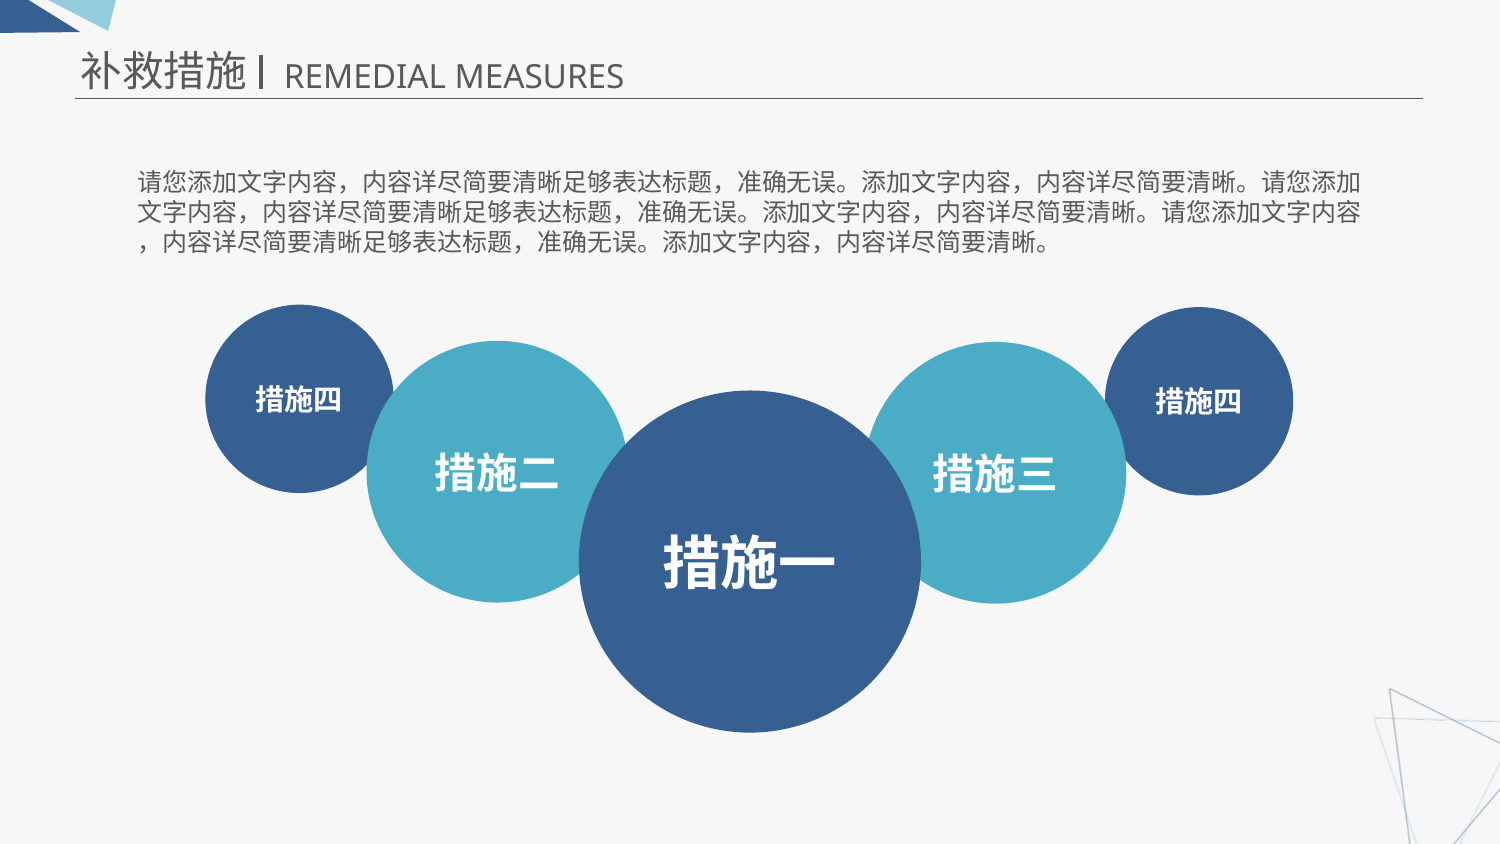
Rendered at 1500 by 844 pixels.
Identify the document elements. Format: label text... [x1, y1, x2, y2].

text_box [1104, 306, 1294, 496]
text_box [578, 390, 922, 733]
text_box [205, 304, 394, 494]
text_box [366, 340, 629, 603]
text_box 请您添加文字内容，内容详尽简要清晰足够表达标题，准确无误。添加文字内容，内容详尽简要清晰。请您添加 文字内容，内容详尽简要清晰足够表达标题，准确无误。添加文字内容，内容详尽简要清晰。请您添加文字内容 ，内容详尽简要清晰足够表达标题，准确无误。添加文字内容，内容详尽简要清晰。 [122, 158, 1378, 264]
text_box 补救措施 [65, 37, 263, 102]
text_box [864, 341, 1127, 604]
picture [1374, 689, 1500, 843]
text_box REMEDIAL MEASURES [269, 47, 640, 103]
